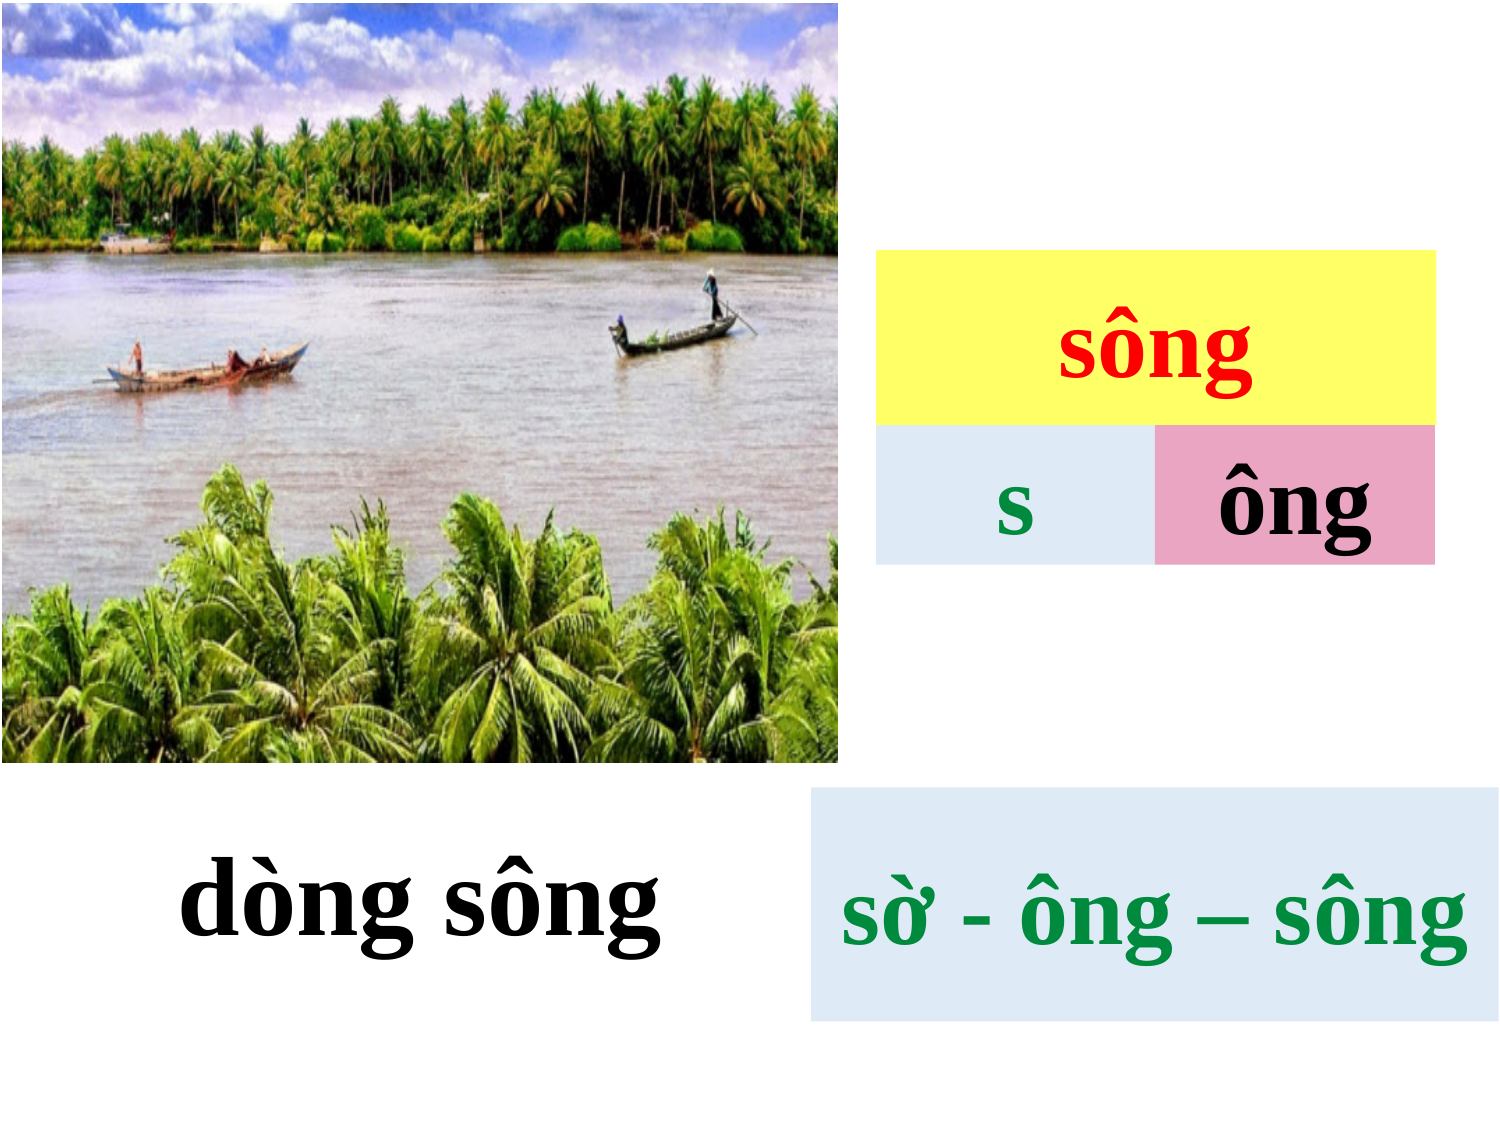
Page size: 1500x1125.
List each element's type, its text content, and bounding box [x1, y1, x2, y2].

text_box dòng sông [139, 812, 700, 968]
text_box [876, 249, 1437, 565]
picture [2, 3, 838, 763]
text_box sờ - ông – sông [810, 786, 1500, 1023]
